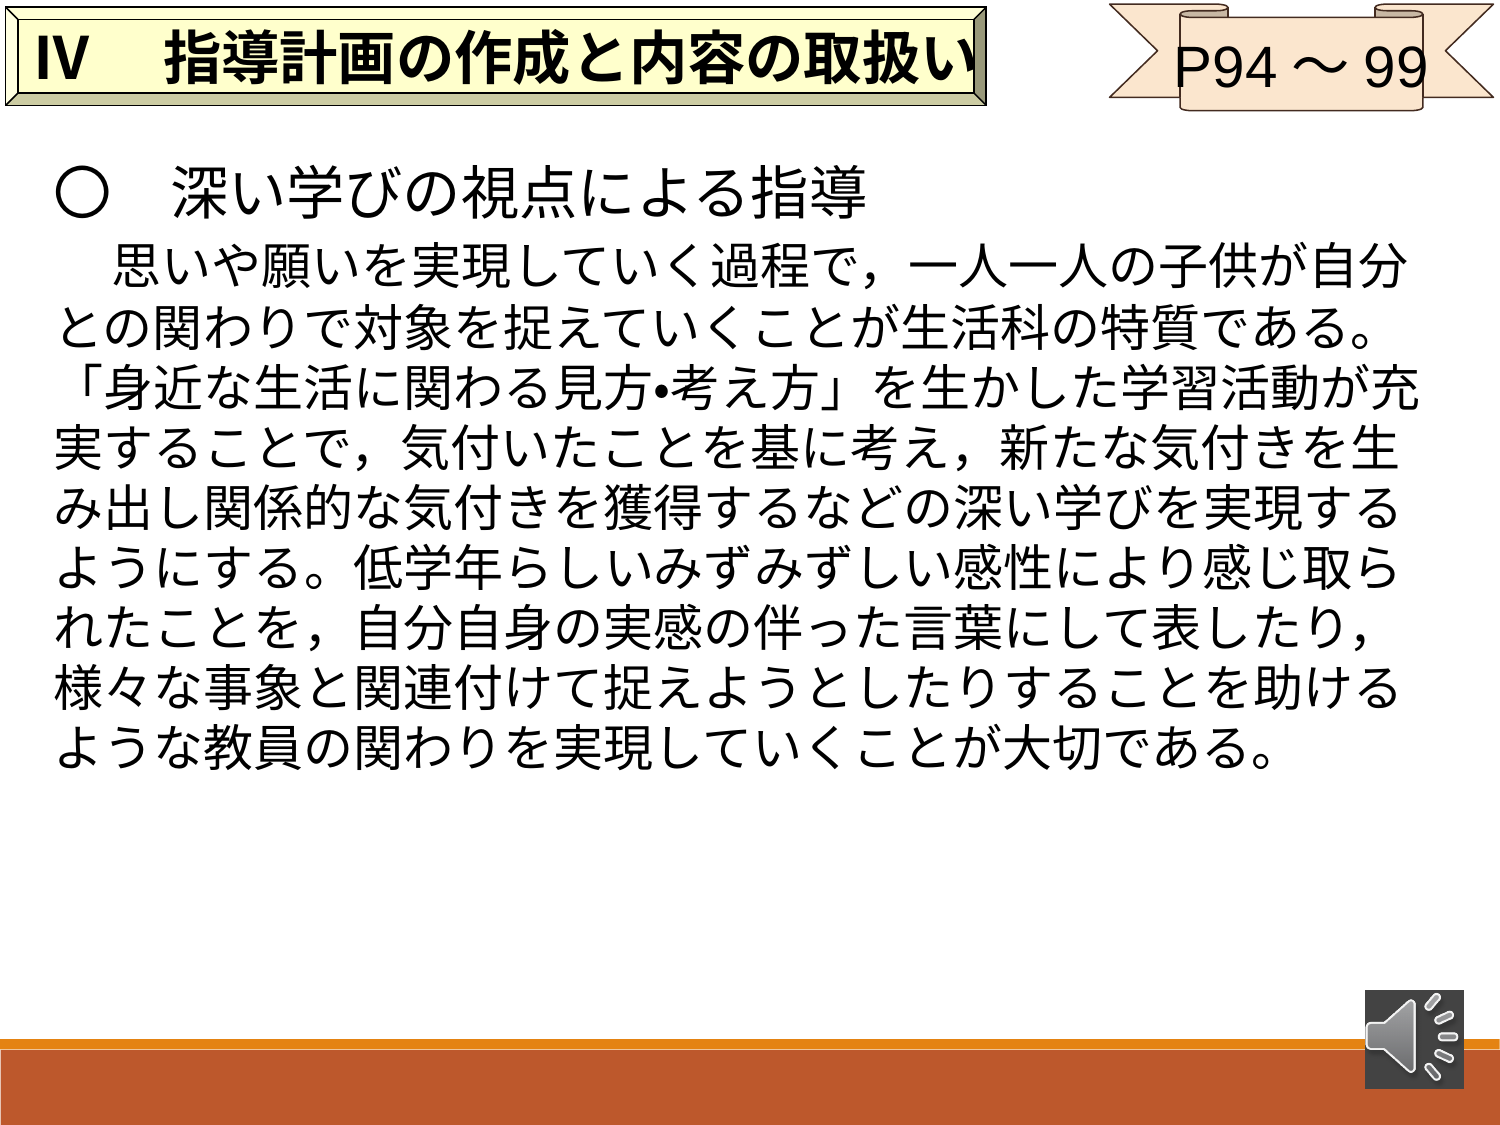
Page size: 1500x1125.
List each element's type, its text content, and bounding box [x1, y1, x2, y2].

text_box P94～99 [1109, 4, 1494, 111]
text_box 〇 深い学びの視点による指導 思いや願いを実現していく過程で，一人一人の子供が自分との関わりで対象を捉えていくことが生活科の特質である。「身近な生活に関わる見方・考え方」を生かした学習活動が充実することで，気付いたことを基に考え，新たな気付きを生み出し関係的な気付きを獲得するなどの深い学びを実現するようにする。低学年らしいみずみずしい感性により感じ取られたことを，自分自身の実感の伴った言葉にして表したり，様々な事象と関連付けて捉えようとしたりすることを助けるような教員の関わりを実現していくことが大切である。 [38, 149, 1447, 842]
picture [1364, 989, 1466, 1091]
text_box Ⅳ 指導計画の作成と内容の取扱い [5, 7, 987, 106]
